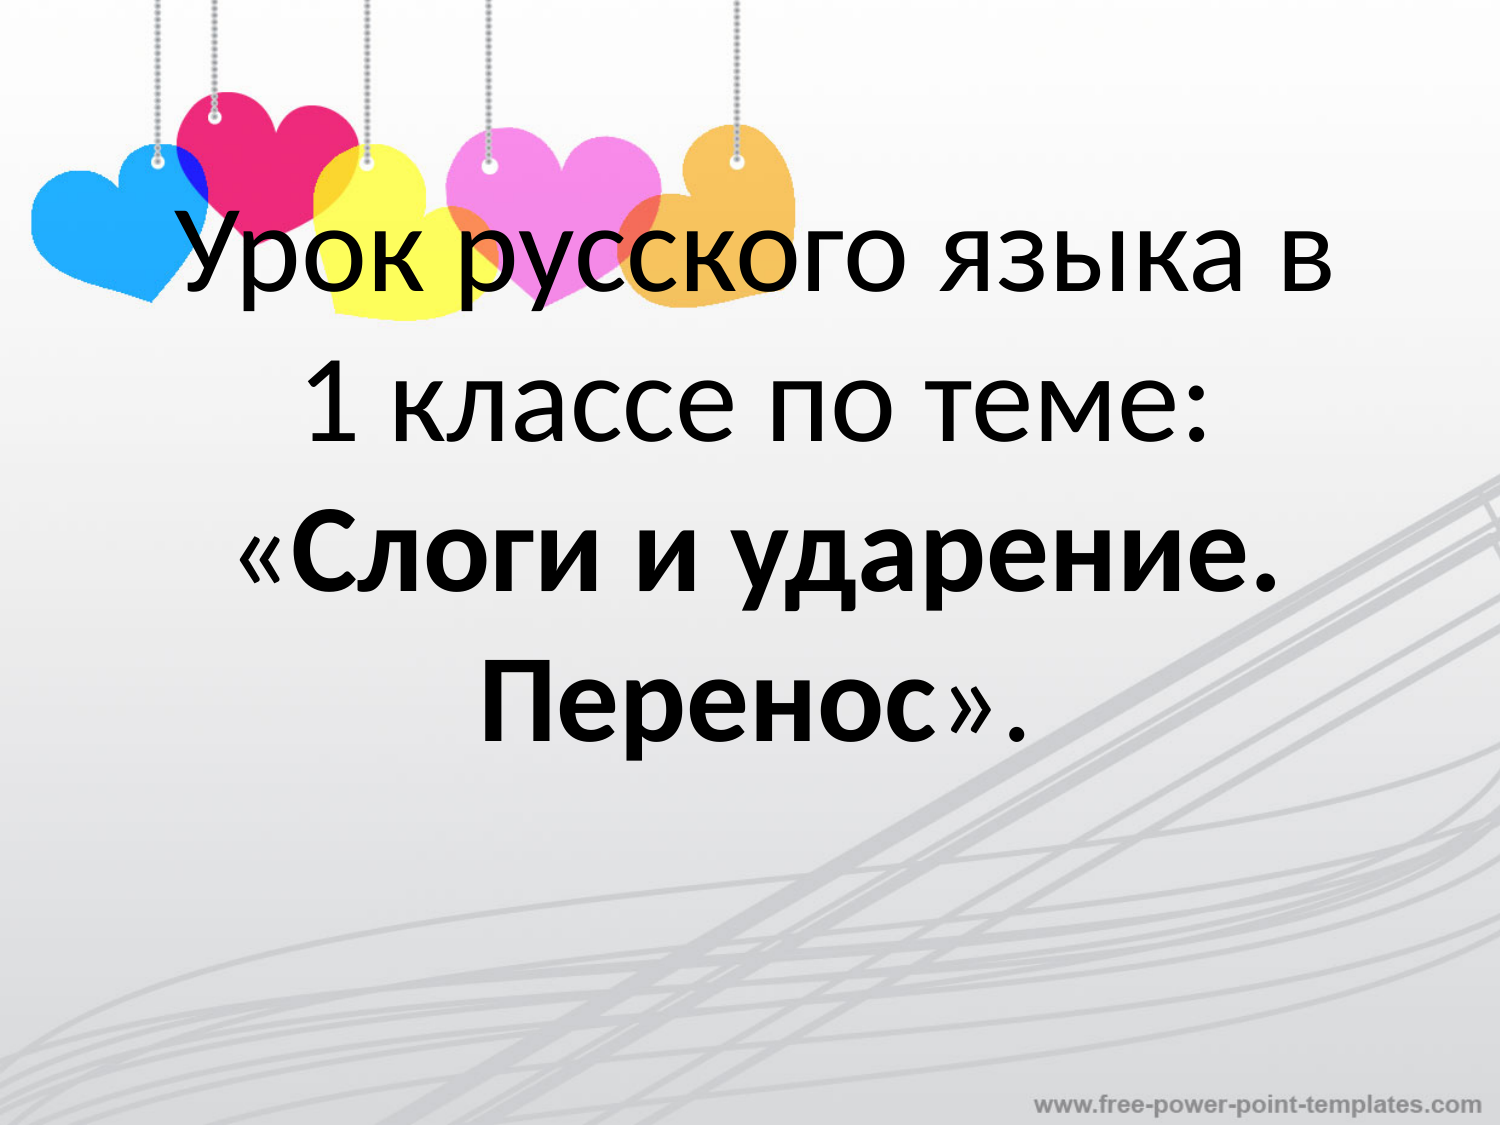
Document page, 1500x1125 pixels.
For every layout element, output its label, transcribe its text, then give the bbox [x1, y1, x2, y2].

title Урок русского языка в 1 классе по теме: «Слоги и ударение. Перенос». [123, 491, 1388, 591]
picture [0, 0, 1500, 1125]
